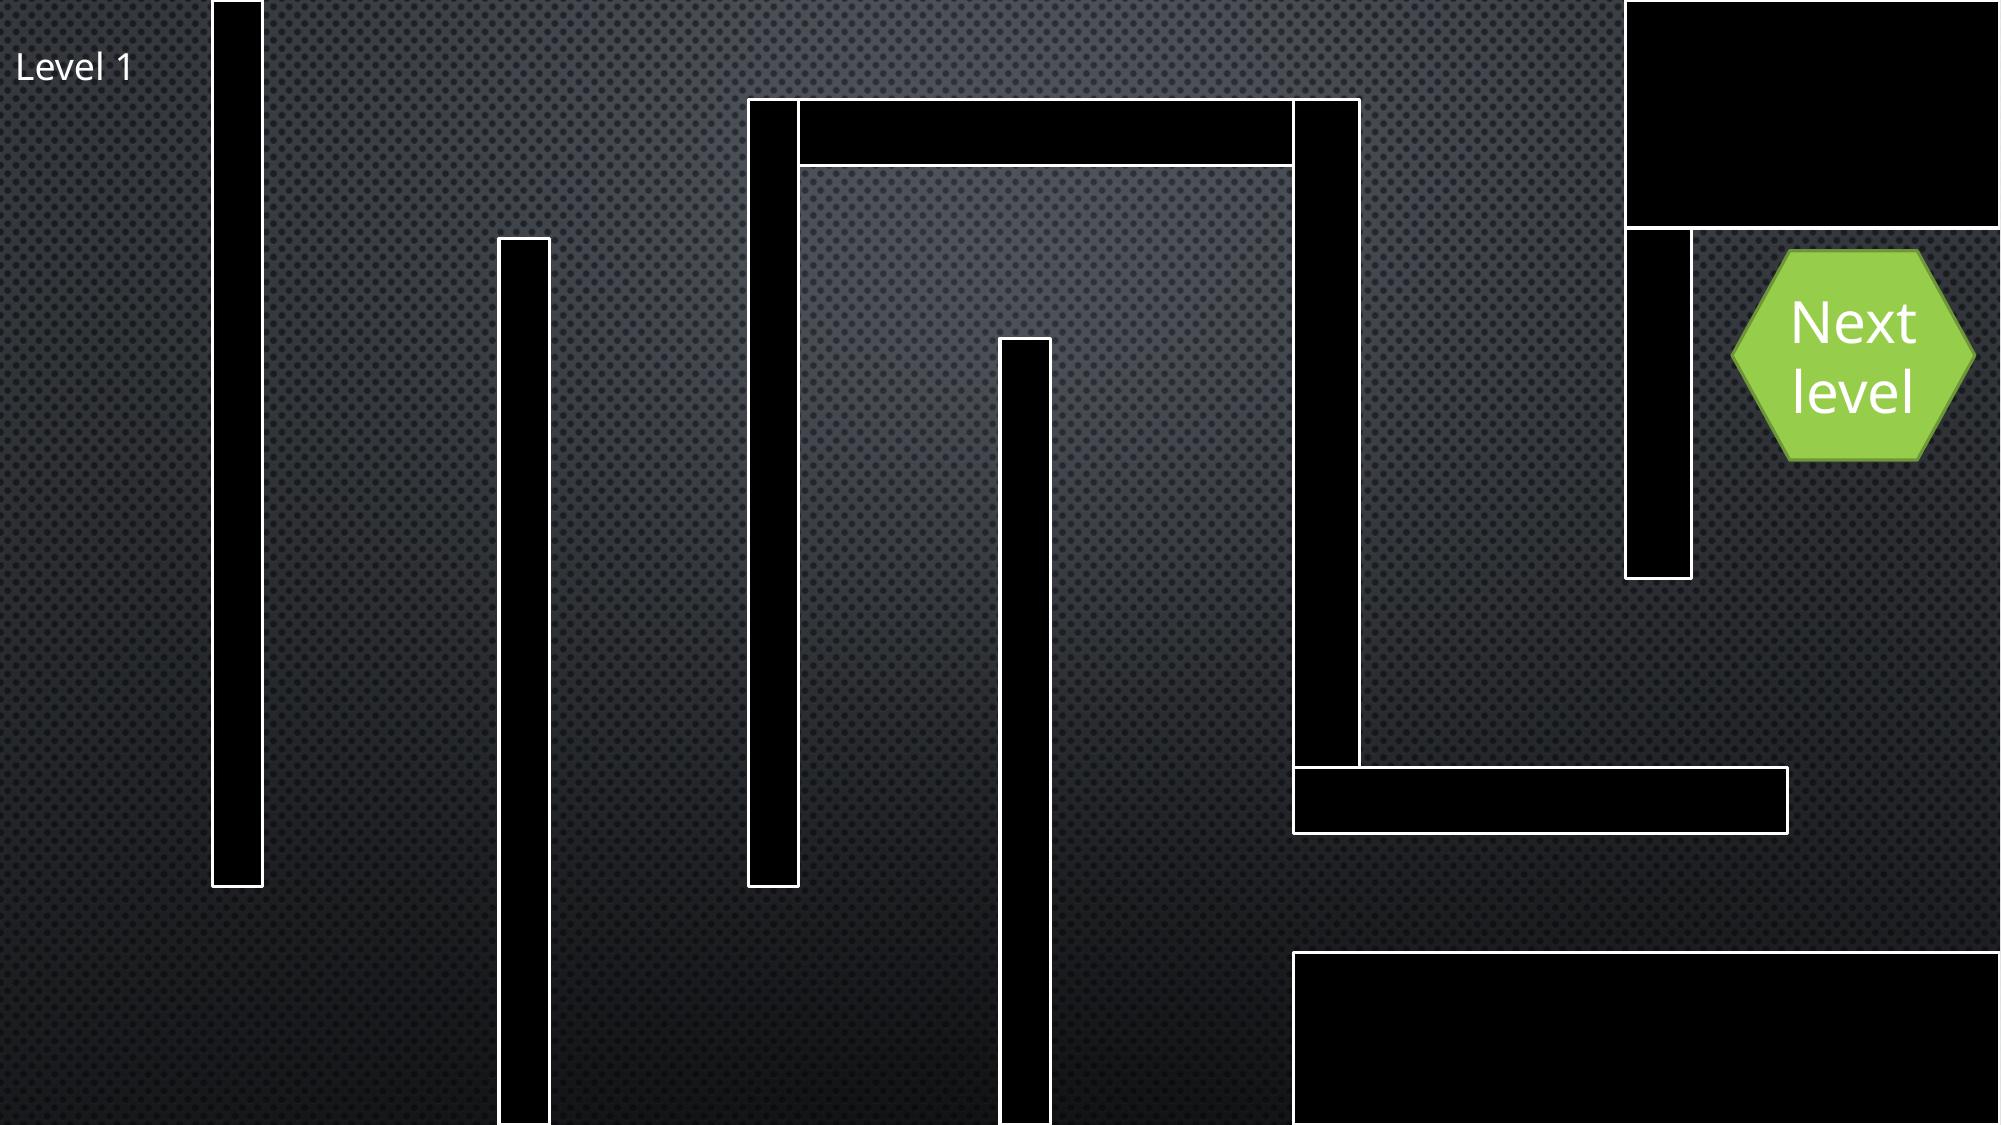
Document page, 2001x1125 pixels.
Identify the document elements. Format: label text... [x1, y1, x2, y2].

text_box [1624, 0, 2000, 230]
text_box [1292, 951, 2000, 1125]
text_box [1292, 98, 1361, 766]
text_box [211, 0, 264, 888]
text_box [797, 98, 1292, 167]
text_box [998, 337, 1052, 1125]
text_box [747, 98, 800, 888]
text_box [1292, 766, 1789, 835]
text_box Next level [1730, 249, 1977, 462]
text_box Level 1 [0, 35, 196, 95]
text_box [1624, 227, 1693, 580]
text_box [497, 237, 551, 1125]
